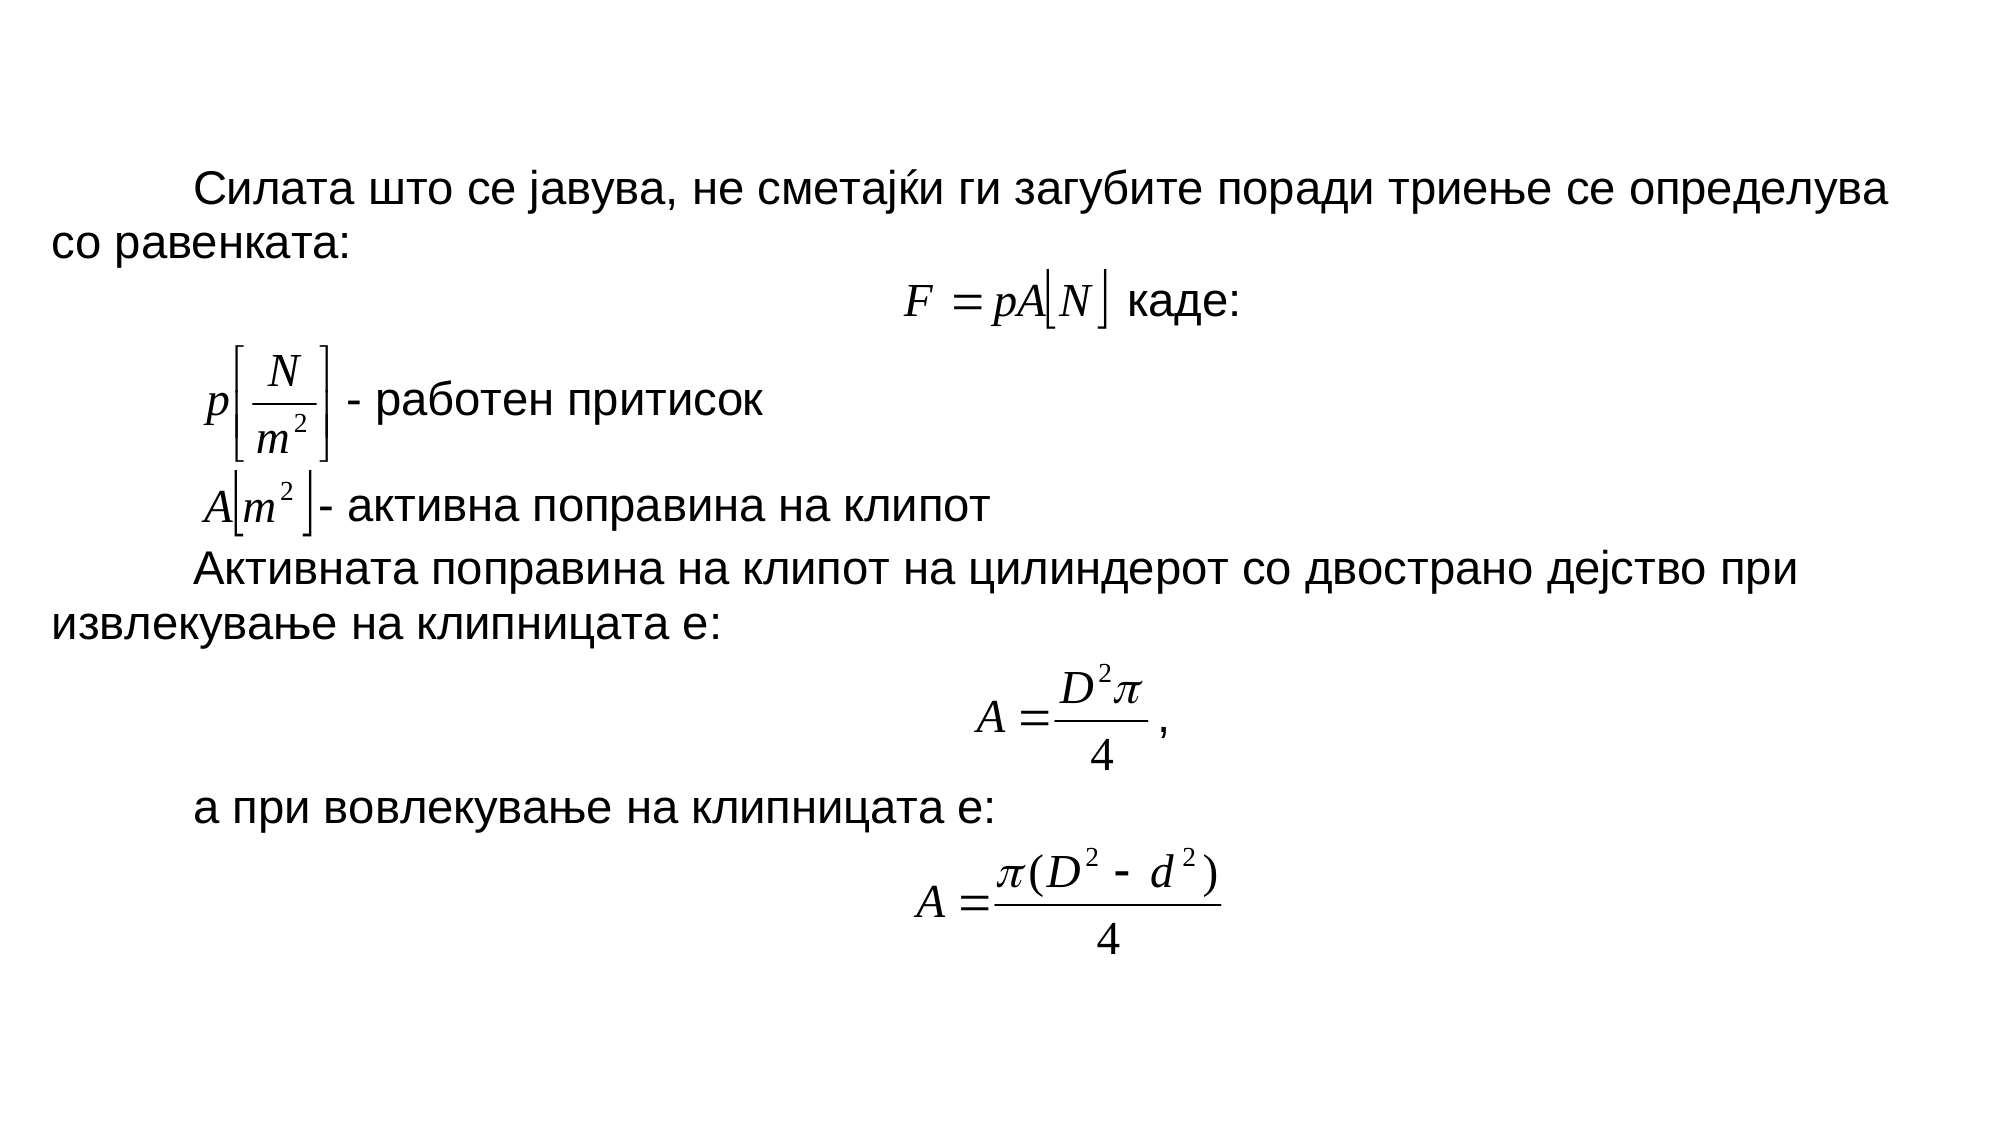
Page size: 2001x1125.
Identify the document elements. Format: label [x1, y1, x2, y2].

picture [51, 161, 1949, 964]
